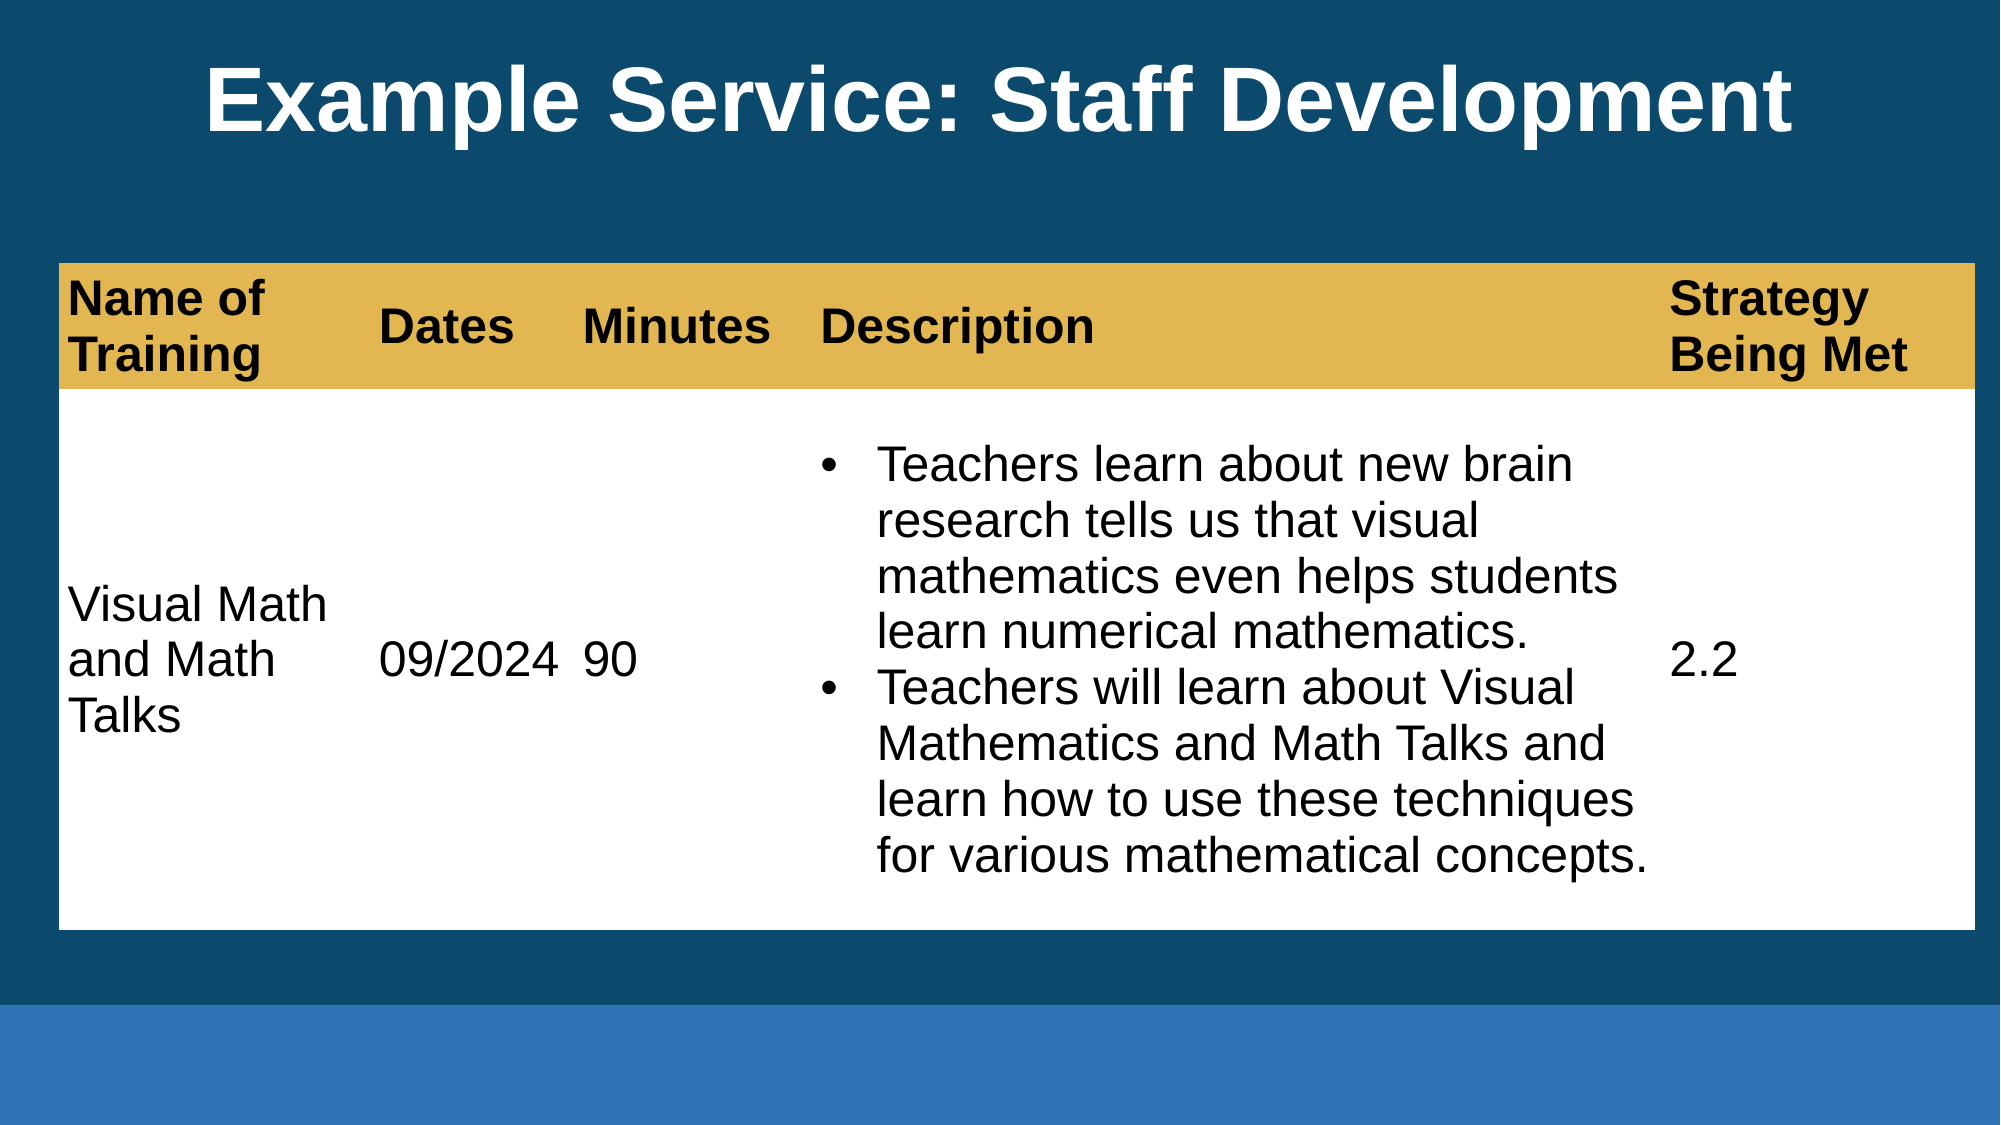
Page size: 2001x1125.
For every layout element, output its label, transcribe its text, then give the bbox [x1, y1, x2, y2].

table_header Name of Training [59, 263, 371, 389]
table_cell Visual Math and Math Talks [59, 389, 371, 930]
title Example Service: Staff Development [24, 0, 1975, 205]
table_cell 09/2024 [371, 389, 574, 930]
table_header Dates [371, 263, 574, 389]
table_header Minutes [574, 263, 812, 389]
table_cell Teachers learn about new brain research tells us that visual mathematics even helps students learn numerical mathematics. Teachers will learn about Visual Mathematics and Math Talks and learn how to use these techniques for various mathematical concepts. [812, 389, 1661, 930]
table_cell 2.2 [1661, 389, 1975, 930]
table_header Strategy Being Met [1661, 263, 1975, 389]
table_cell 90 [574, 389, 812, 930]
table_header Description [812, 263, 1661, 389]
